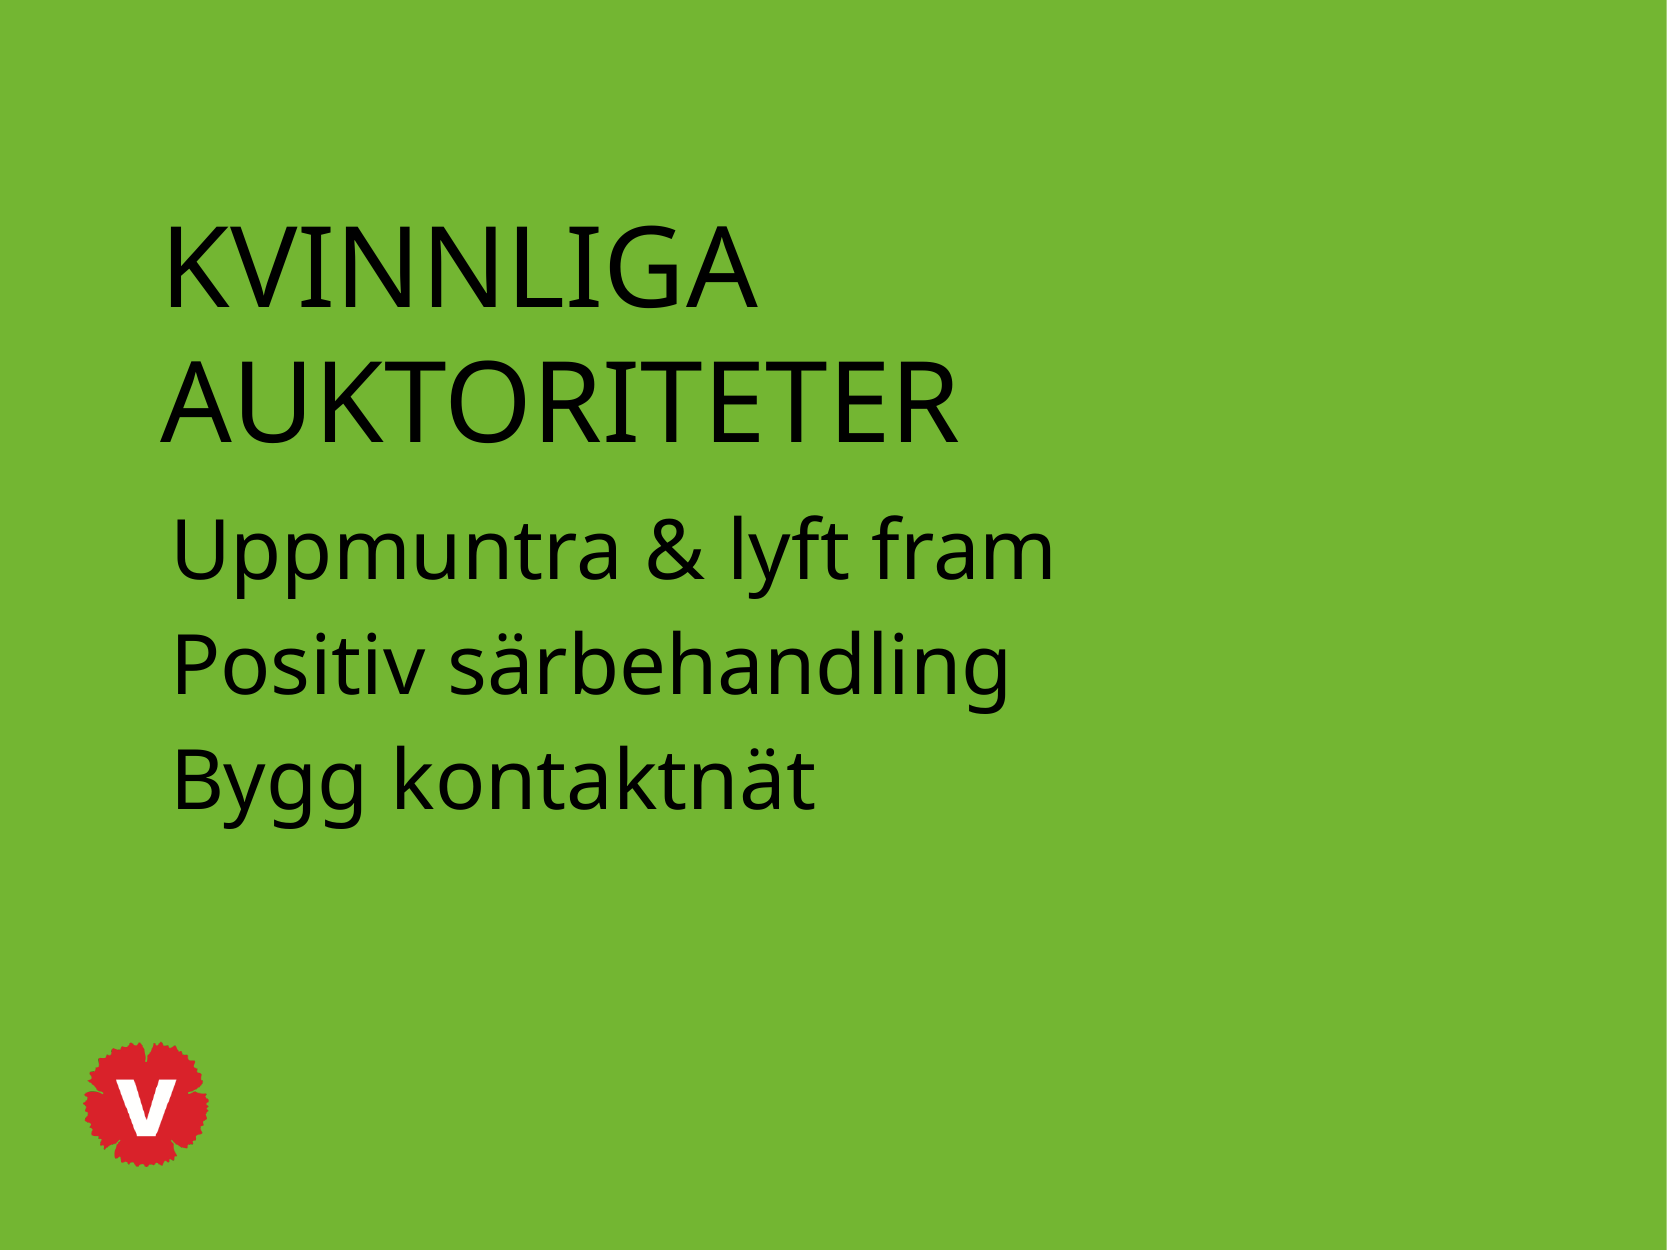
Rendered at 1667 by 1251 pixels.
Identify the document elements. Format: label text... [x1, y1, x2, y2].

picture [83, 1041, 209, 1167]
text_box Uppmuntra & lyft fram Positiv särbehandling Bygg kontaktnät [155, 500, 1446, 988]
text_box KVINNLIGA AUKTORITETER [145, 187, 1667, 325]
